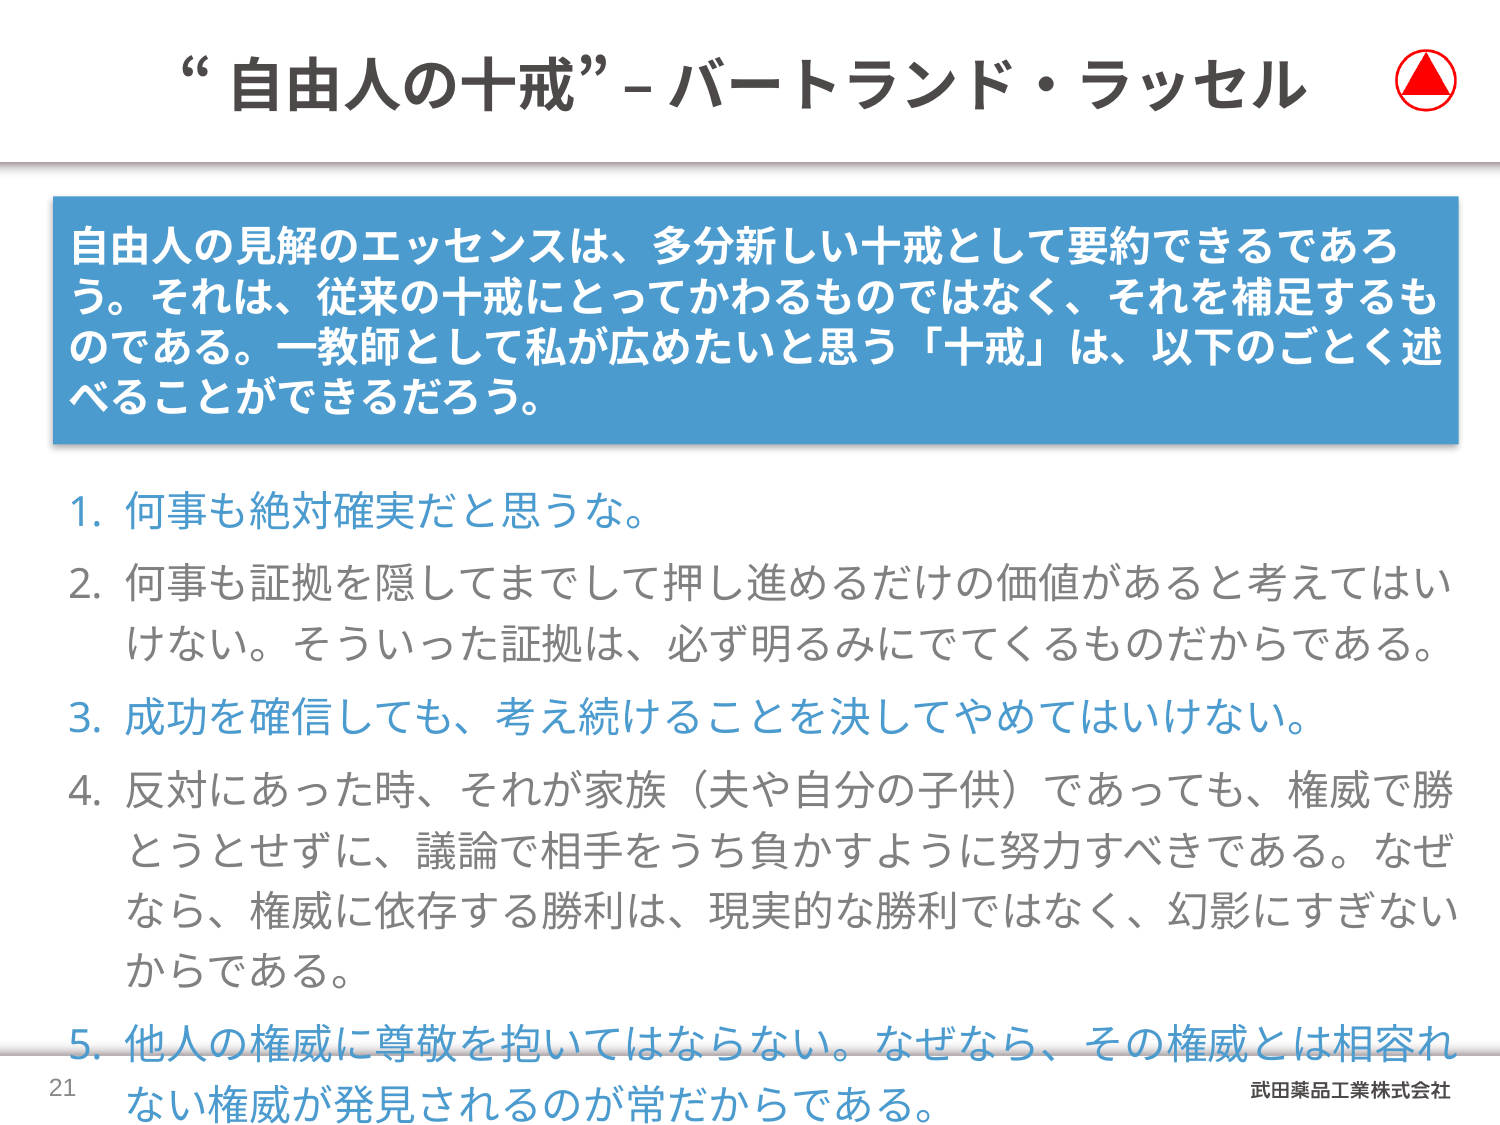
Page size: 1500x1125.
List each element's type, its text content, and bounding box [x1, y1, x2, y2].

title “自由人の十戒” – バートランド・ラッセル [64, 24, 1424, 141]
picture [0, 162, 1500, 1056]
table_header 何事も絶対確実だと思うな。 何事も証拠を隠してまでして押し進めるだけの価値があると考えてはいけない。そういった証拠は、必ず明るみにでてくるものだからである。 成功を確信しても、考え続けることを決してやめてはいけない。 反対にあった時、それが家族（夫や自分の子供）であっても、権威で勝とうとせずに、議論で相手をうち負かすように努力すべきである。なぜなら、権威に依存する勝利は、現実的な勝利ではなく、幻影にすぎないからである。 他人の権威に尊敬を抱いてはならない。なぜなら、その権威とは相容れない権威が発見されるのが常だからである。 [53, 470, 1500, 1125]
slide_number 20 [4, 1070, 77, 1103]
picture [1381, 0, 1500, 119]
list 自由人の見解のエッセンスは、多分新しい十戒として要約できるであろう。それは、従来の十戒にとってかわるものではなく、それを補足するものである。一教師として私が広めたいと思う「十戒」は、以下のごとく述べることができるだろう。 [52, 196, 1459, 445]
